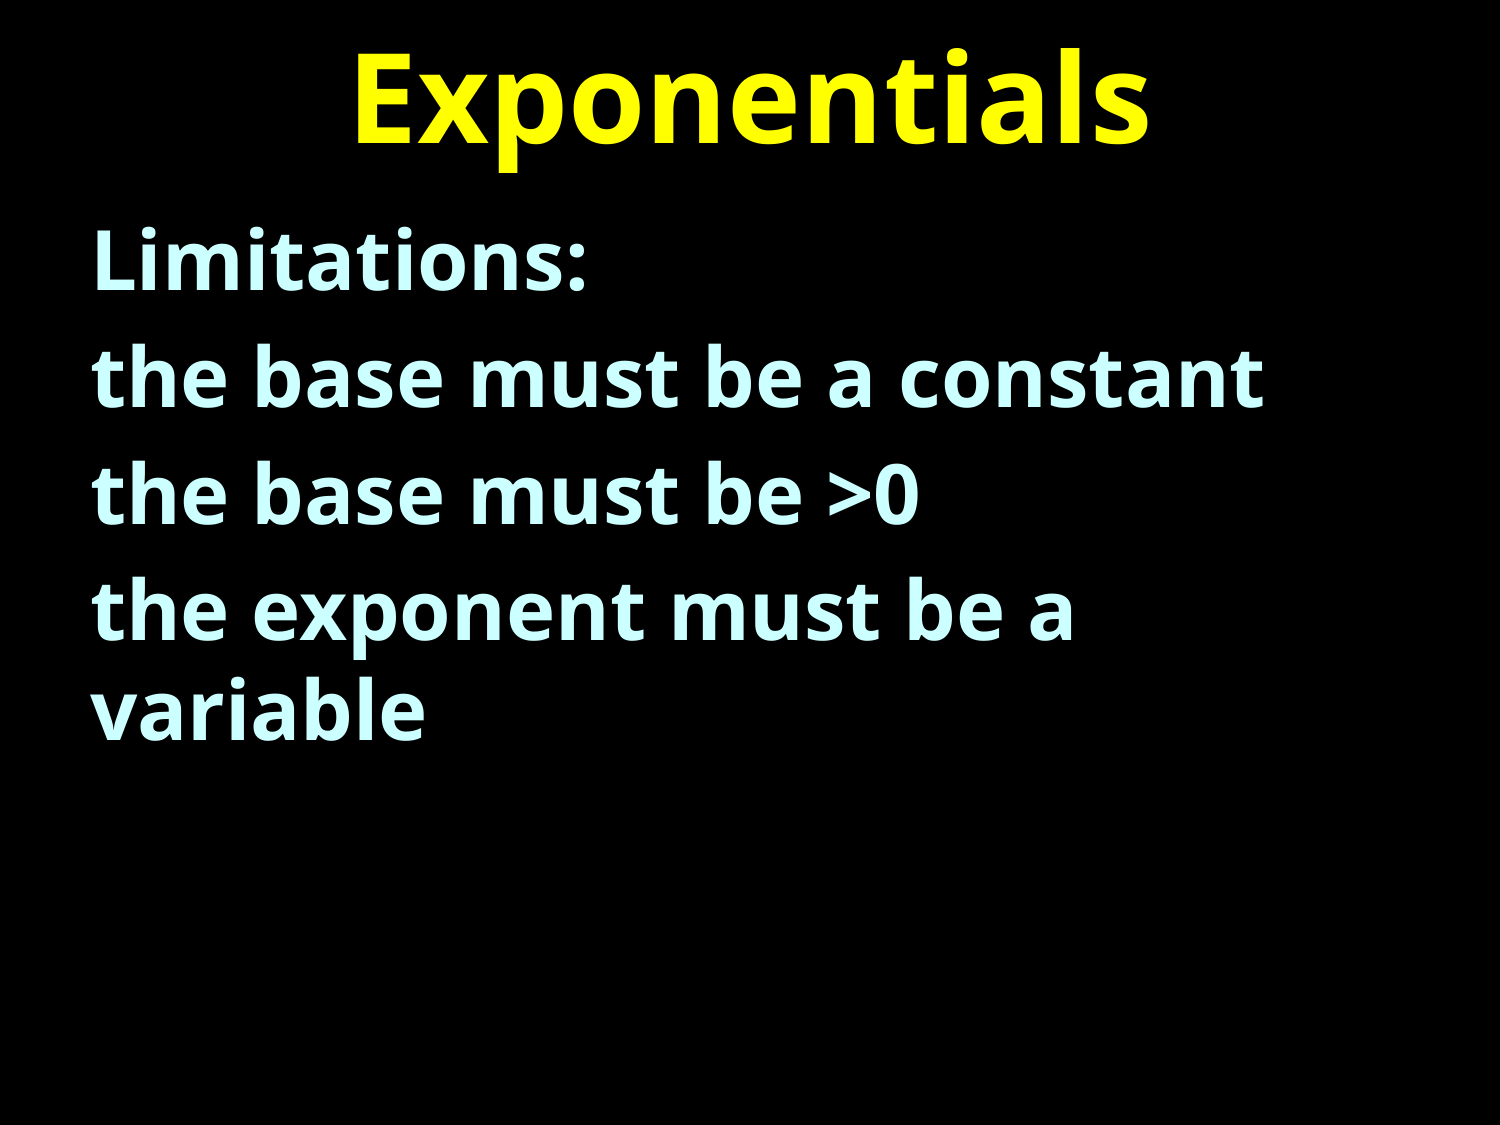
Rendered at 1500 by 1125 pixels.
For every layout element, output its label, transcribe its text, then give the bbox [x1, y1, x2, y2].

list Limitations: the base must be a constant the base must be >0 the exponent must be a variable [75, 200, 1425, 1125]
title Exponentials [0, 0, 1500, 188]
